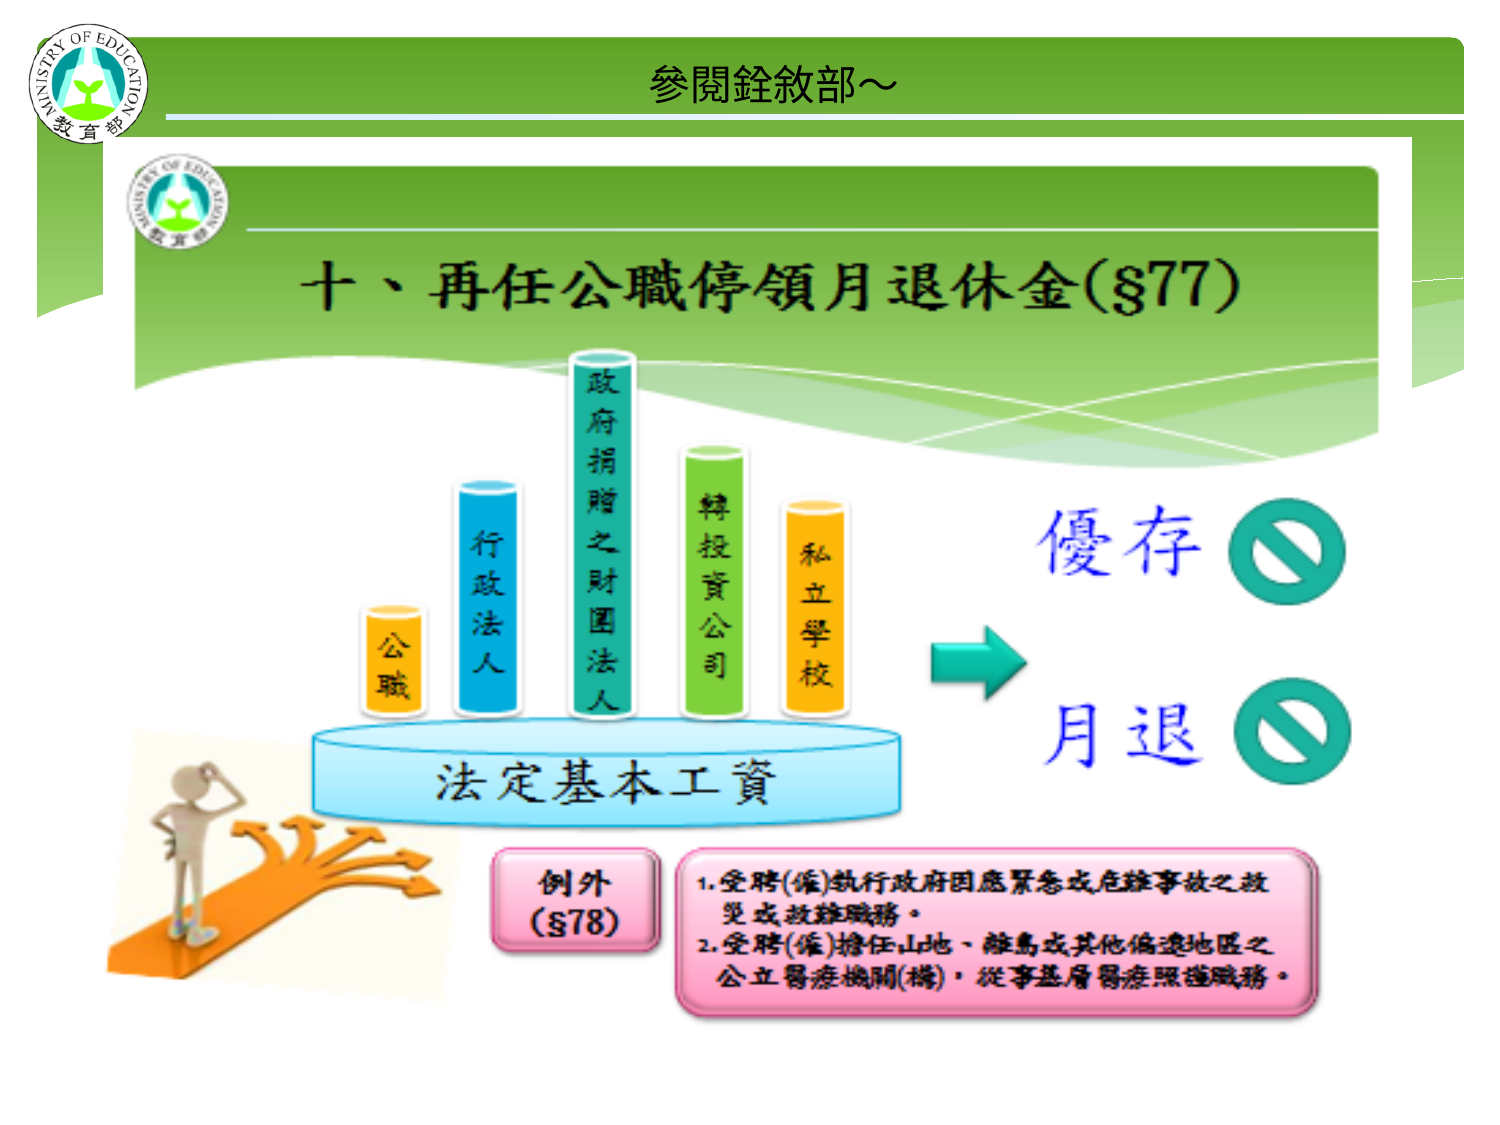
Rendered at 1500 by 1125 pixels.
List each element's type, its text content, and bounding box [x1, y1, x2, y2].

title 參閱銓敘部～ [136, 42, 1412, 126]
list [103, 136, 1412, 1036]
picture [27, 22, 149, 145]
